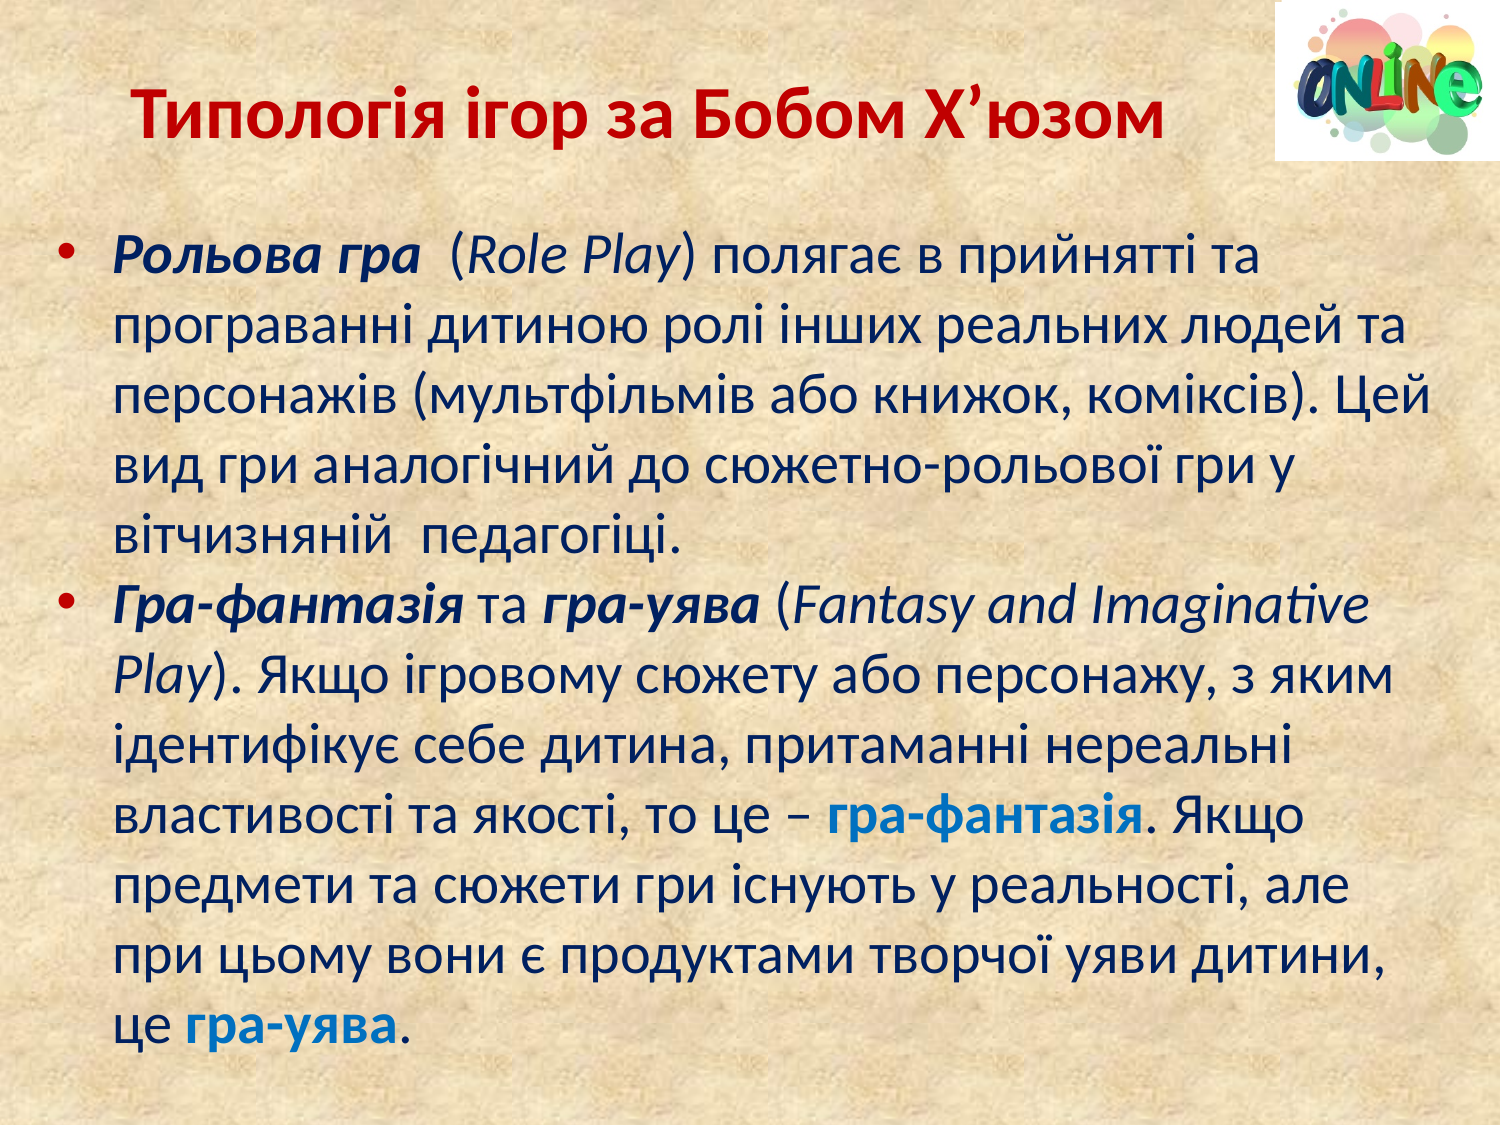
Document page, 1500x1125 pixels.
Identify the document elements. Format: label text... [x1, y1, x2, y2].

title Типологія ігор за Бобом Х’юзом [41, 45, 1258, 173]
picture [0, 0, 1500, 1125]
list Рольова гра (Role Play) полягає в прийнятті та програванні дитиною ролі інших реальних людей та персонажів (мультфільмів або книжок, коміксів). Цей вид гри аналогічний до сюжетно-рольової гри у вітчизняній педагогіці. Гра-фантазія та гра-уява (Fantasy and Imaginative Play). Якщо ігровому сюжету або персонажу, з яким ідентифікує себе дитина, притаманні нереальні властивості та якості, то це – гра-фантазія. Якщо предмети та сюжети гри існують у реальності, але при цьому вони є продуктами творчої уяви дитини, це гра-уява. [41, 208, 1459, 1083]
